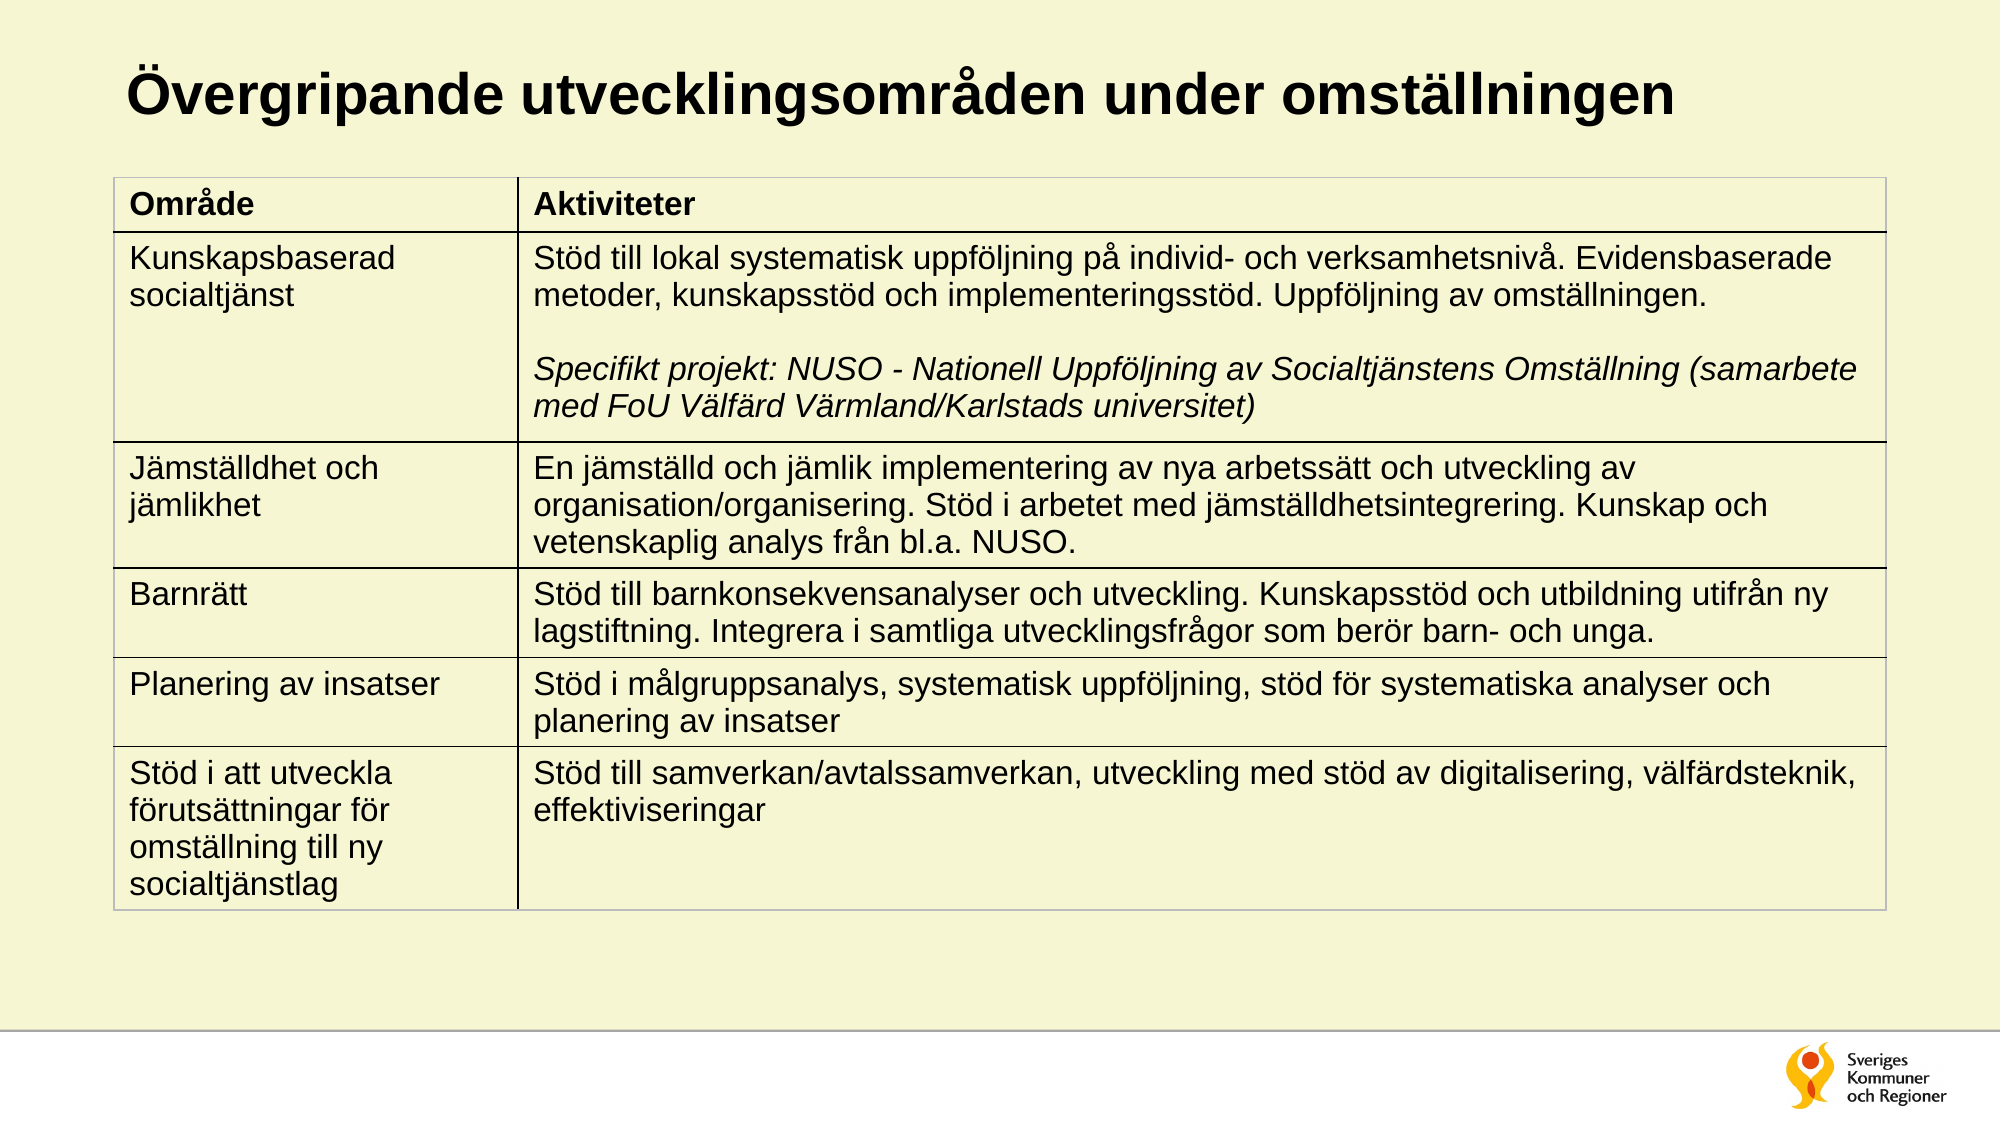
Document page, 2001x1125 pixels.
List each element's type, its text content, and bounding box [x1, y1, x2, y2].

title Övergripande utvecklingsområden under omställningen [111, 53, 1886, 158]
table_cell En jämställd och jämlik implementering av nya arbetssätt och utveckling av organisation/organisering. Stöd i arbetet med jämställdhetsintegrering. Kunskap och vetenskaplig analys från bl.a. NUSO. [519, 443, 1885, 567]
table_cell Stöd till barnkonsekvensanalyser och utveckling. Kunskapsstöd och utbildning utifrån ny lagstiftning. Integrera i samtliga utvecklingsfrågor som berör barn- och unga. [519, 569, 1885, 657]
table_cell Kunskapsbaserad socialtjänst [115, 233, 517, 441]
table_cell Stöd i målgruppsanalys, systematisk uppföljning, stöd för systematiska analyser och planering av insatser [519, 658, 1885, 746]
table_header Område [115, 178, 517, 231]
table_cell Stöd till lokal systematisk uppföljning på individ- och verksamhetsnivå. Evidensbaserade metoder, kunskapsstöd och implementeringsstöd. Uppföljning av omställningen. Specifikt projekt: NUSO - Nationell Uppföljning av Socialtjänstens Omställning (samarbete med FoU Välfärd Värmland/Karlstads universitet) [519, 233, 1885, 441]
table_header Aktiviteter [519, 178, 1885, 231]
table_cell Jämställdhet och jämlikhet [115, 443, 517, 567]
picture [1786, 1042, 1947, 1109]
table_cell Stöd till samverkan/avtalssamverkan, utveckling med stöd av digitalisering, välfärdsteknik, effektiviseringar [519, 747, 1885, 909]
table_cell Planering av insatser [115, 658, 517, 746]
table_cell Stöd i att utveckla förutsättningar för omställning till ny socialtjänstlag [115, 747, 517, 909]
text_box [0, 0, 2000, 1030]
table_cell Barnrätt [115, 569, 517, 657]
